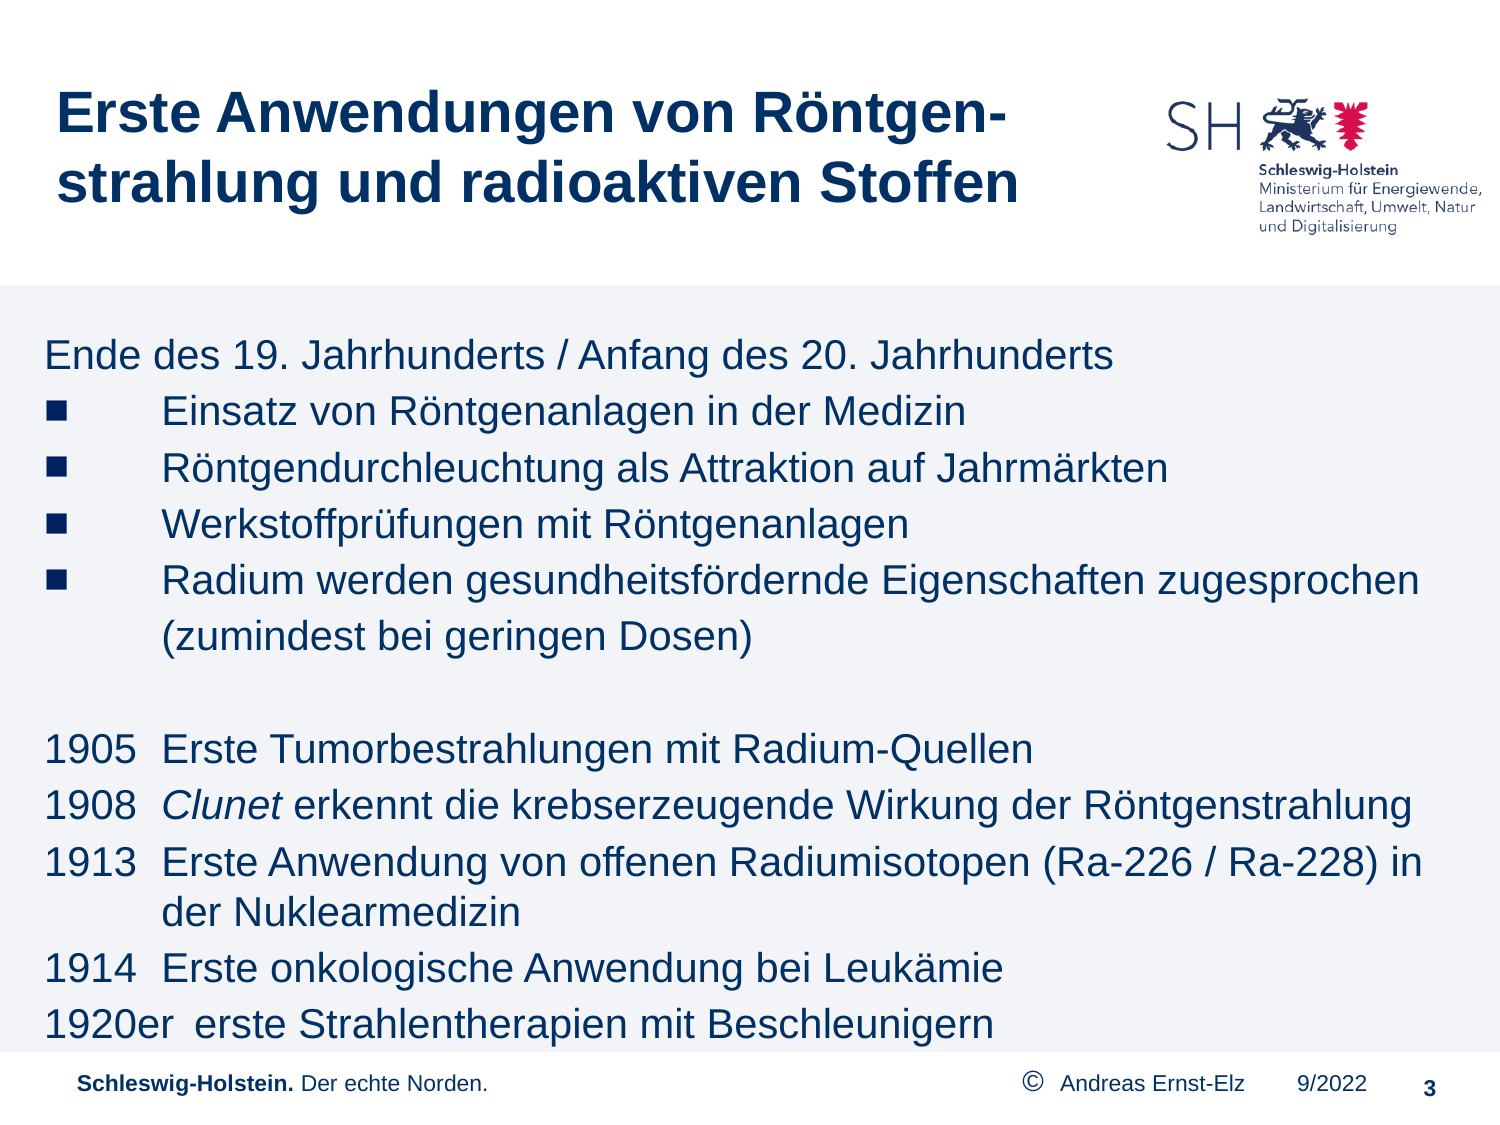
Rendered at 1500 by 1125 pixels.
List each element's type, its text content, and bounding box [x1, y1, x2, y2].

picture [1151, 30, 1500, 253]
text_box Erste Anwendungen von Röntgen-strahlung und radioaktiven Stoffen [41, 66, 1247, 161]
text_box Ende des 19. Jahrhunderts / Anfang des 20. Jahrhunderts Einsatz von Röntgenanlagen in der Medizin Röntgendurchleuchtung als Attraktion auf Jahrmärkten Werkstoffprüfungen mit Röntgenanlagen Radium werden gesundheitsfördernde Eigenschaften zugesprochen (zumindest bei geringen Dosen) 1905 Erste Tumorbestrahlungen mit Radium-Quellen 1908 Clunet erkennt die krebserzeugende Wirkung der Röntgenstrahlung 1913 Erste Anwendung von offenen Radiumisotopen (Ra-226 / Ra-228) in der Nuklearmedizin Erste onkologische Anwendung bei Leukämie 1920er erste Strahlentherapien mit Beschleunigern [29, 320, 1459, 1111]
